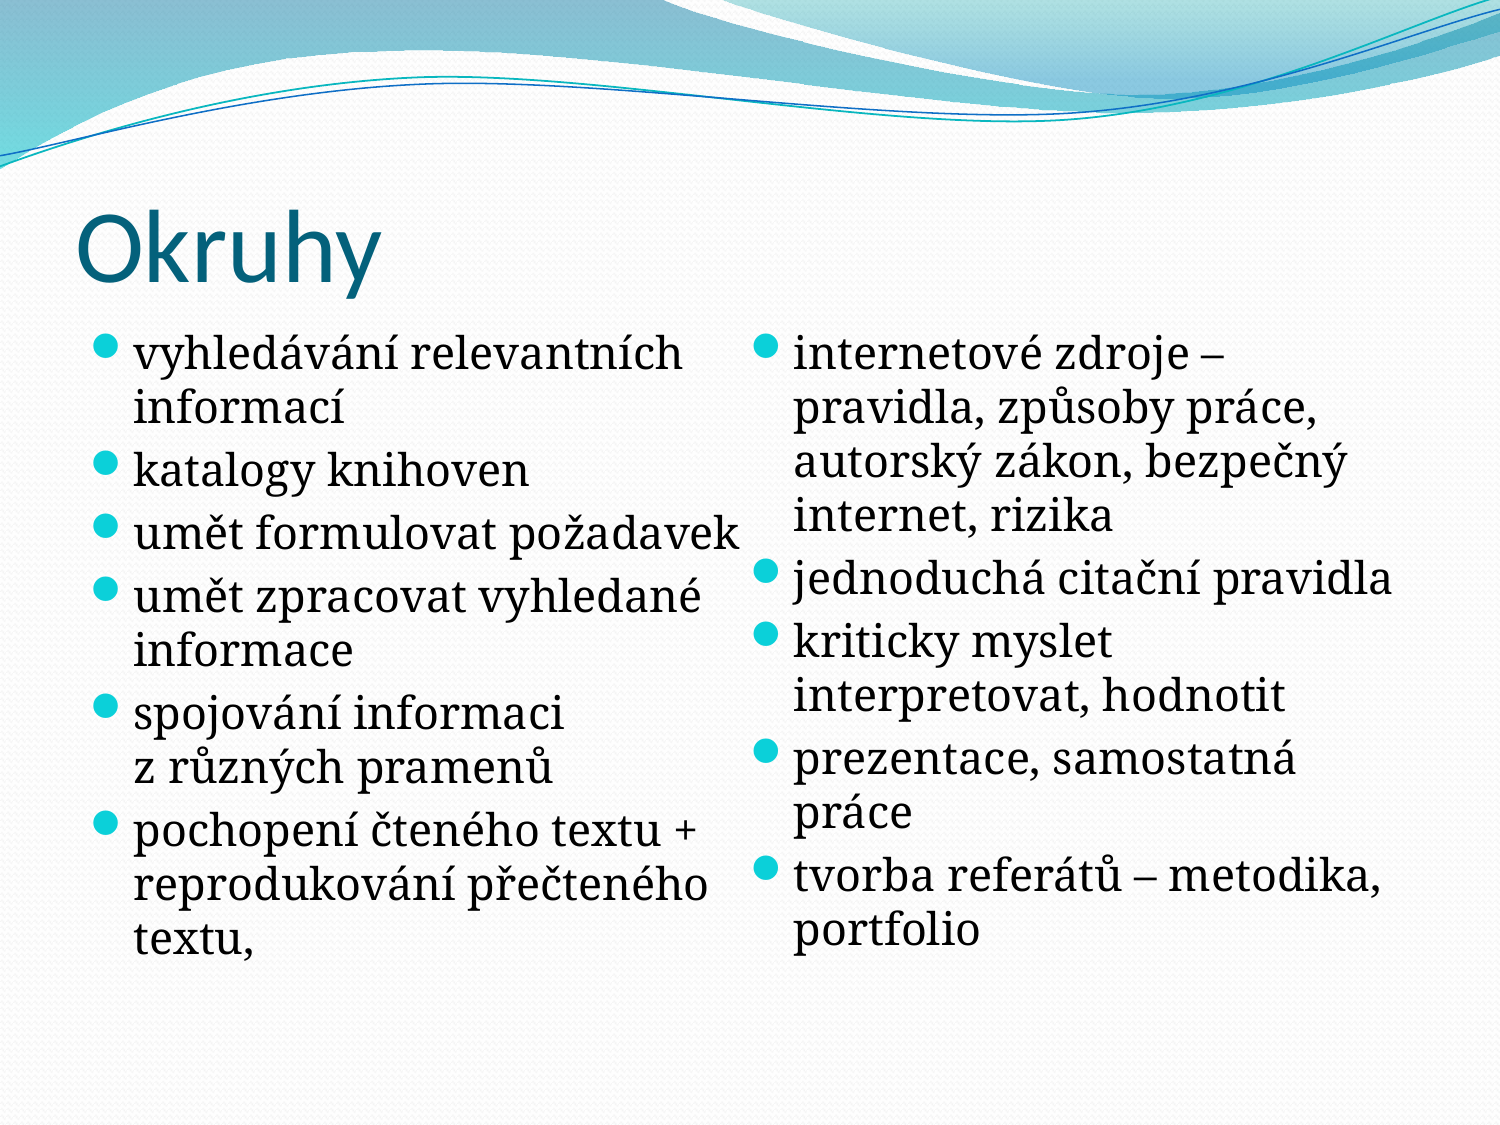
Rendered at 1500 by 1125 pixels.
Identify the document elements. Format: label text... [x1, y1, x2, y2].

title Okruhy [75, 115, 1425, 303]
list vyhledávání relevantních informací katalogy knihoven umět formulovat požadavek umět zpracovat vyhledané informace spojování informaci z různých pramenů pochopení čteného textu + reprodukování přečteného textu, internetové zdroje – pravidla, způsoby práce, autorský zákon, bezpečný internet, rizika jednoduchá citační pravidla kriticky myslet interpretovat, hodnotit prezentace, samostatná práce tvorba referátů – metodika, portfolio [75, 317, 1425, 1038]
